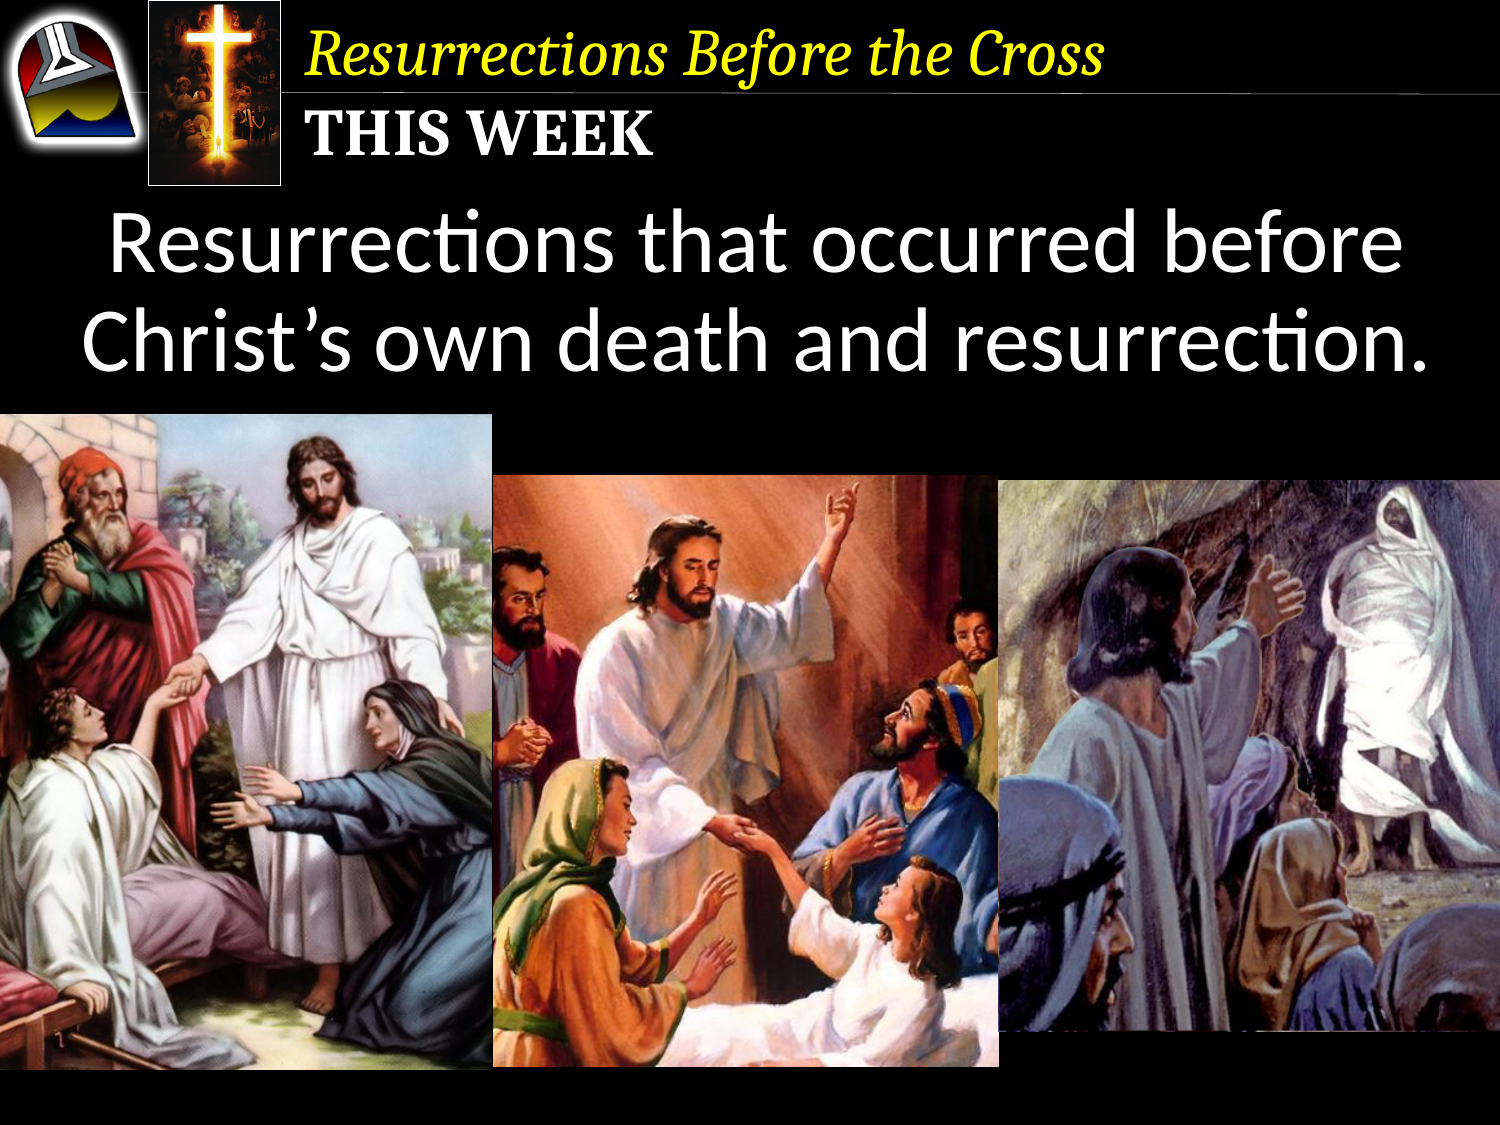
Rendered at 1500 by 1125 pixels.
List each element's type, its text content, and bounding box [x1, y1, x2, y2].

text_box Resurrections Before the Cross This Week [283, 1, 1500, 176]
picture [0, 0, 148, 159]
picture [149, 1, 280, 185]
picture [0, 414, 1500, 1070]
text_box Resurrections that occurred before Christ’s own death and resurrection. [0, 192, 1500, 399]
